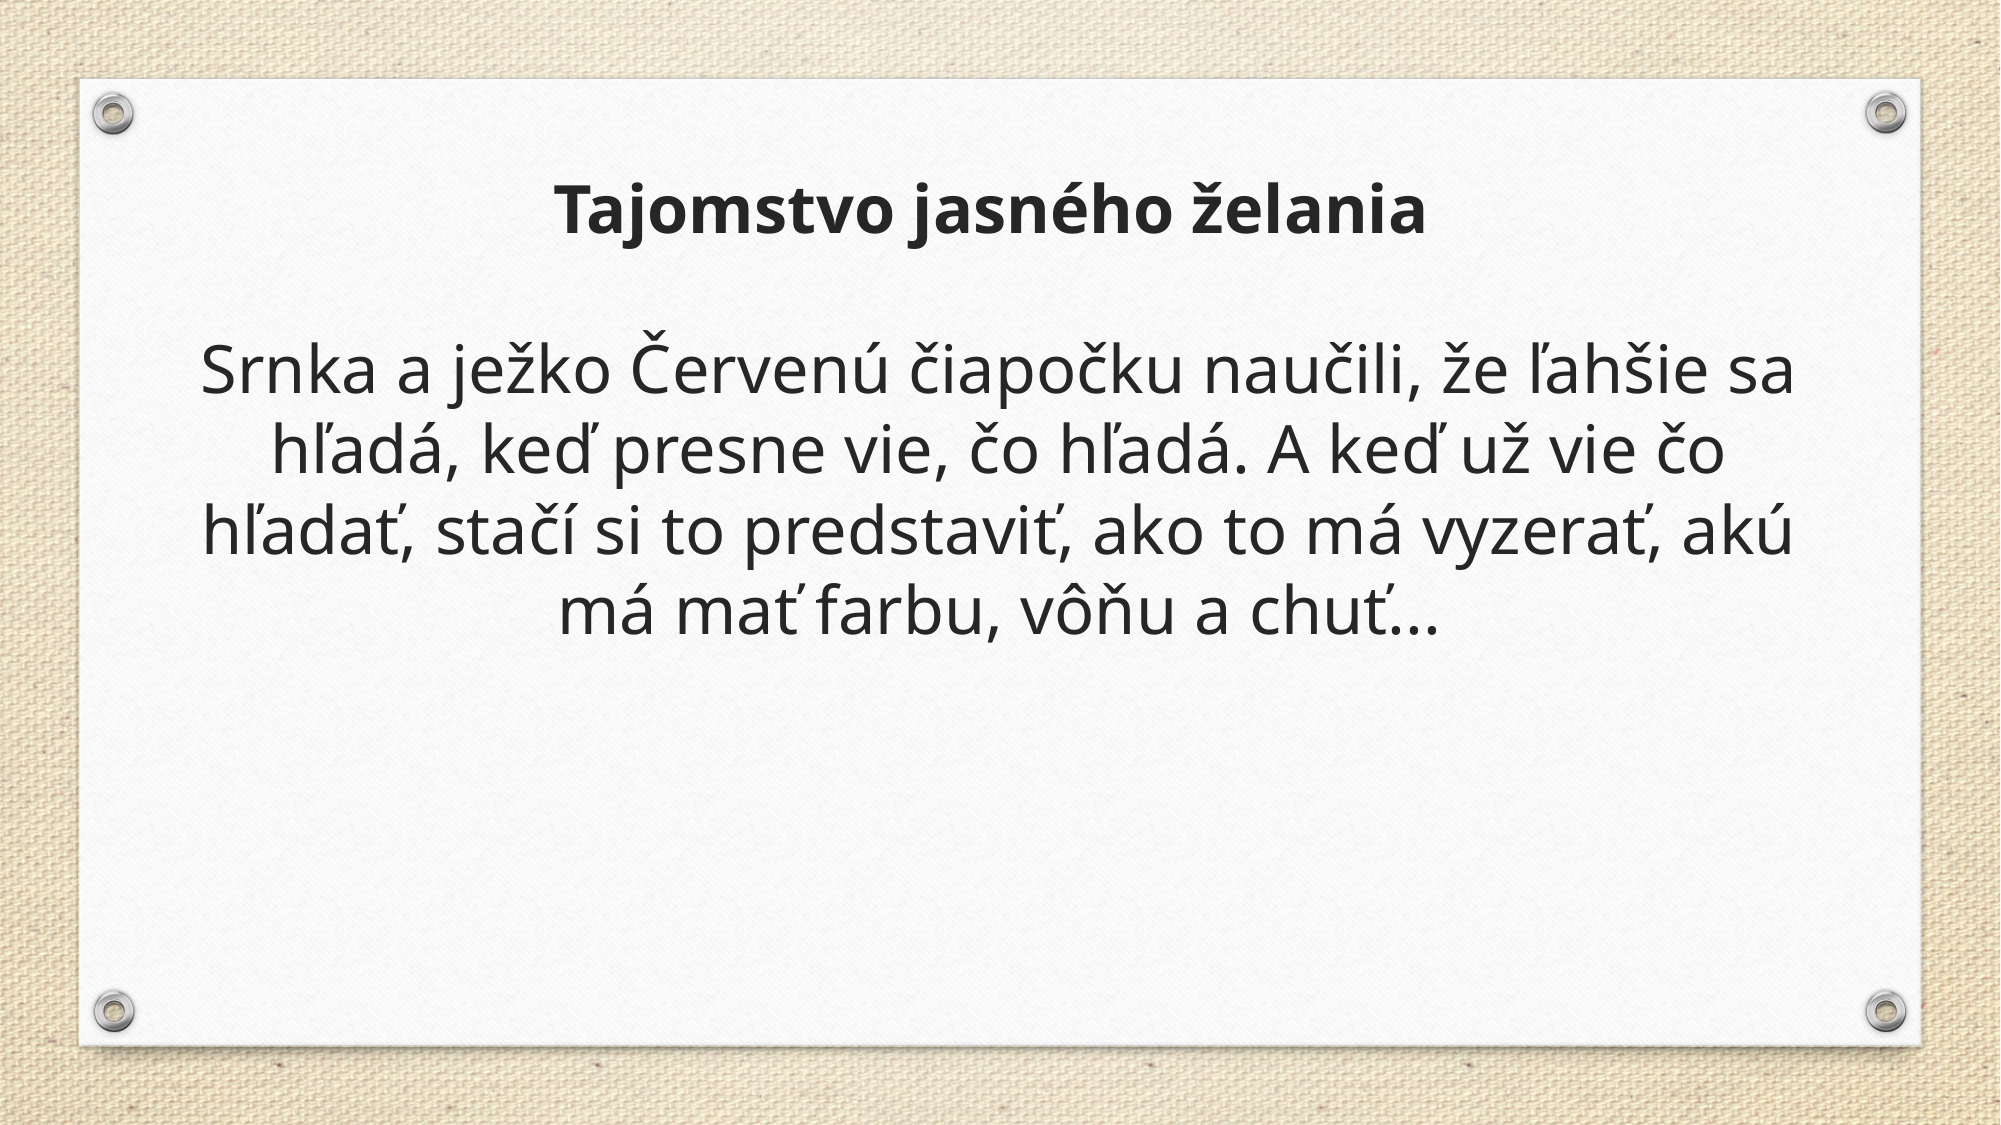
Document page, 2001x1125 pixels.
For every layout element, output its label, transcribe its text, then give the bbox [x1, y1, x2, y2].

text_box Tajomstvo jasného želania Srnka a ježko Červenú čiapočku naučili, že ľahšie sa hľadá, keď presne vie, čo hľadá. A keď už vie čo hľadať, stačí si to predstaviť, ako to má vyzerať, akú má mať farbu, vôňu a chuť... [175, 159, 1825, 728]
picture [0, 0, 2001, 1125]
